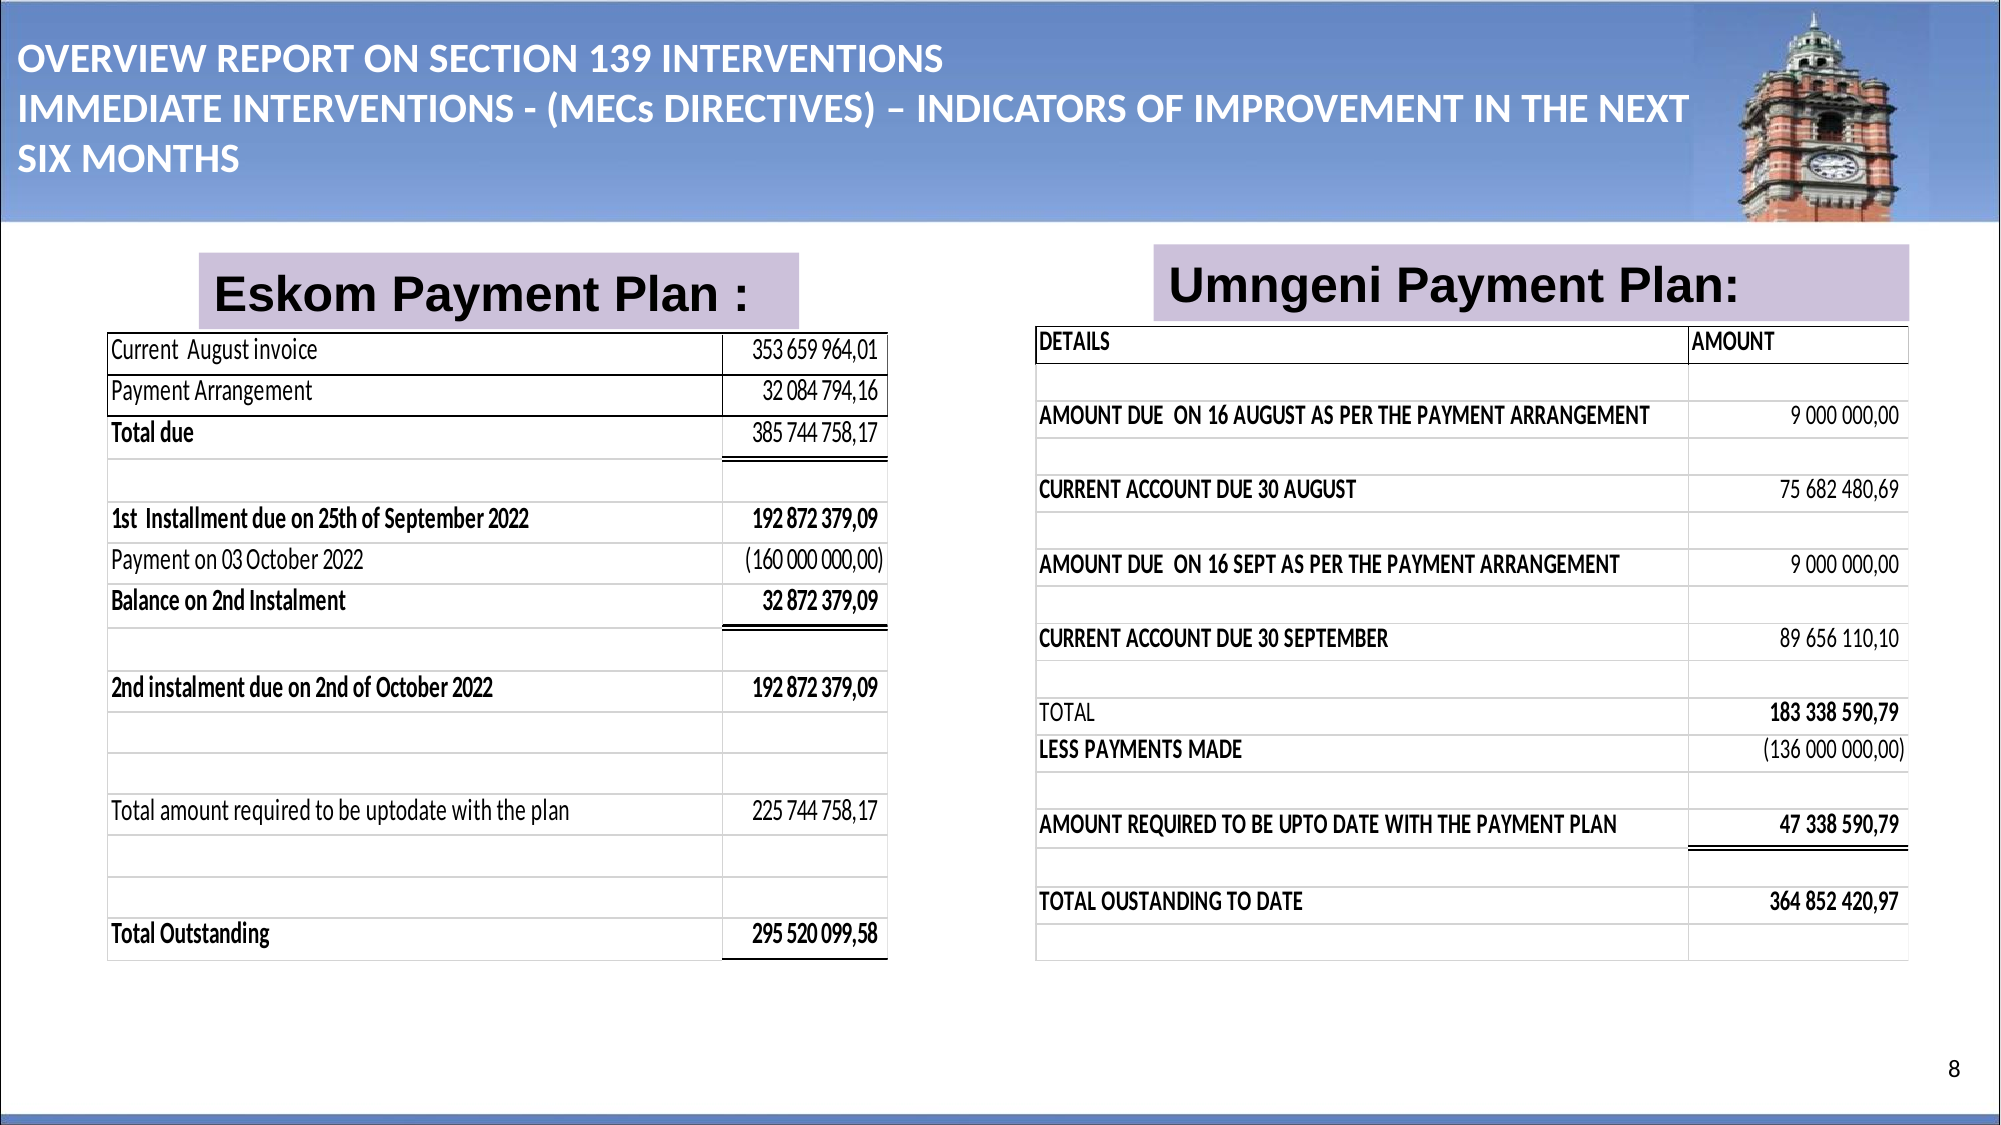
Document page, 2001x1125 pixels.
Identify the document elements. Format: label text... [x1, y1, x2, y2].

text_box 8 [1625, 1038, 1976, 1098]
text_box Umngeni Payment Plan: [1153, 244, 1910, 322]
text_box OVERVIEW REPORT ON SECTION 139 INTERVENTIONS IMMEDIATE INTERVENTIONS - (MECs DIRECTIVES) – INDICATORS OF IMPROVEMENT IN THE NEXT SIX MONTHS [2, 23, 1718, 188]
text_box Eskom Payment Plan : [198, 252, 800, 330]
picture [0, 0, 2001, 1125]
